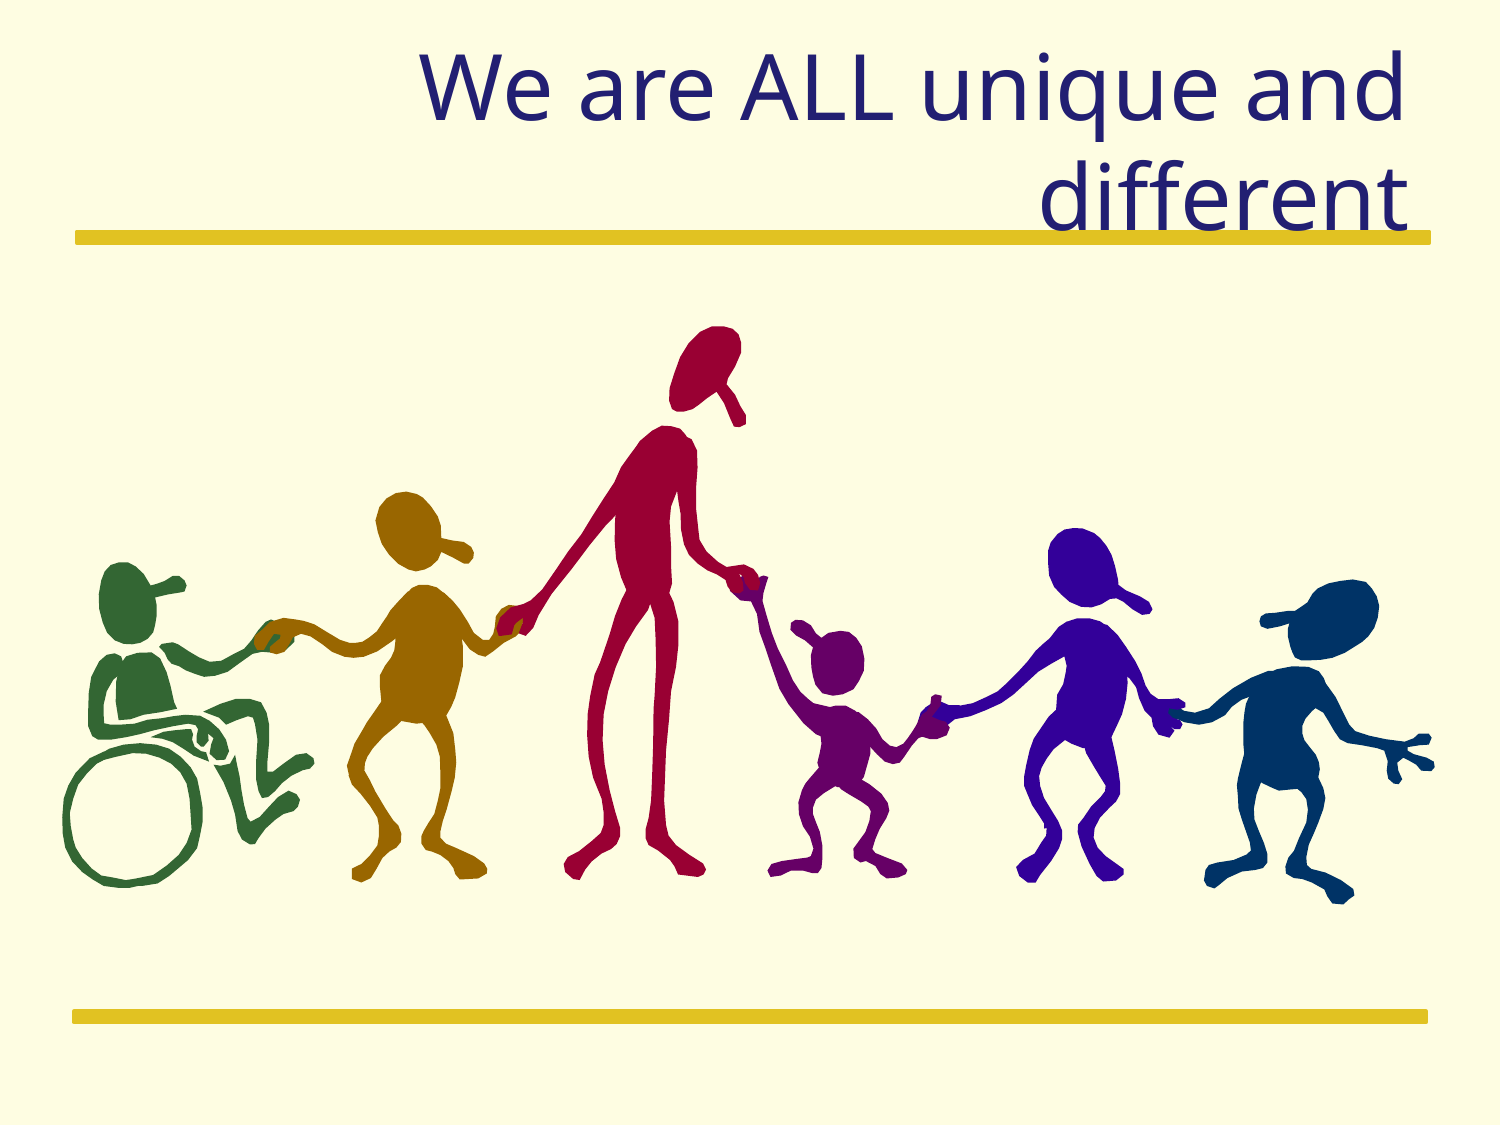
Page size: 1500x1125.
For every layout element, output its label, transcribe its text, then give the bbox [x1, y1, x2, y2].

title We are ALL unique and different [74, 44, 1426, 233]
picture [61, 325, 1436, 906]
